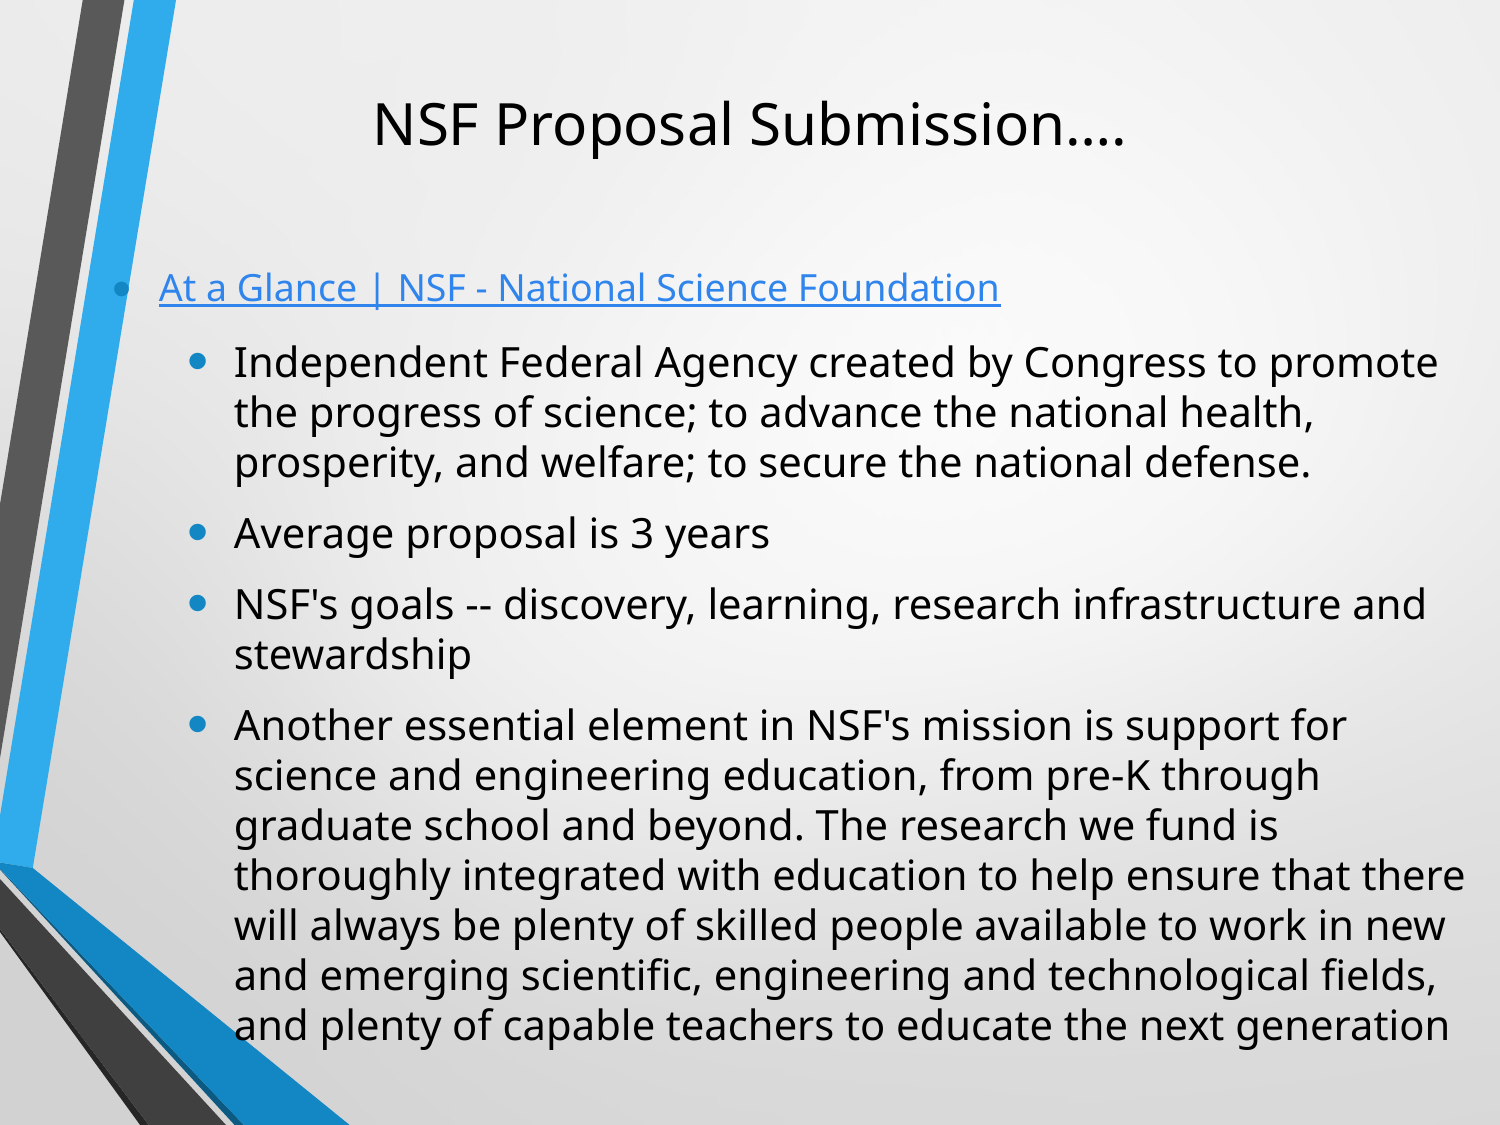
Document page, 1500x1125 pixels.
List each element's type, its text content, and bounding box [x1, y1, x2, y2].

title NSF Proposal Submission…. [103, 56, 1397, 187]
list At a Glance | NSF - National Science Foundation Independent Federal Agency created by Congress to promote the progress of science; to advance the national health, prosperity, and welfare; to secure the national defense. Average proposal is 3 years NSF's goals -- discovery, learning, research infrastructure and stewardship Another essential element in NSF's mission is support for science and engineering education, from pre-K through graduate school and beyond. The research we fund is thoroughly integrated with education to help ensure that there will always be plenty of skilled people available to work in new and emerging scientific, engineering and technological fields, and plenty of capable teachers to educate the next generation [97, 187, 1500, 1125]
